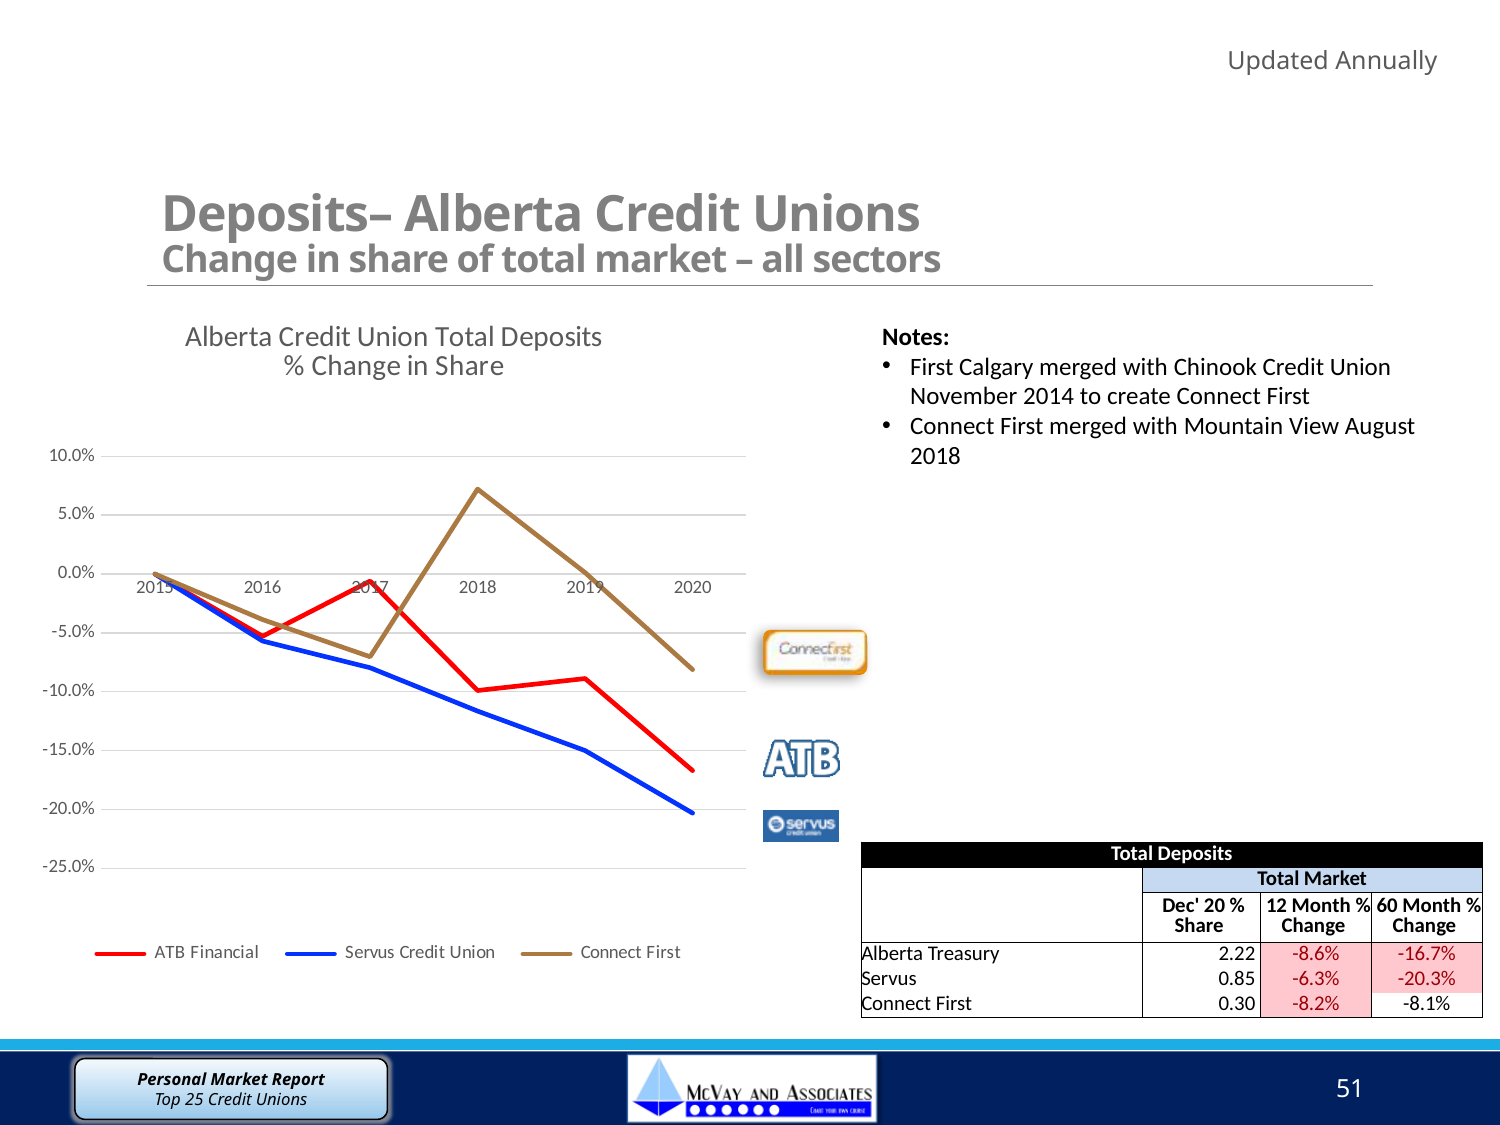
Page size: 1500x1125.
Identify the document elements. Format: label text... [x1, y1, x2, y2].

table_cell [862, 868, 1142, 942]
table_cell Connect First [862, 993, 1142, 1017]
table_cell -8.6% [1261, 943, 1371, 968]
table_cell -8.1% [1372, 993, 1482, 1017]
table_cell 2.22 [1143, 943, 1260, 968]
title Deposits– Alberta Credit Unions Change in share of total market – all sectors [146, 87, 1459, 288]
picture [770, 629, 868, 676]
table_cell -16.7% [1372, 943, 1482, 968]
text_box Notes: First Calgary merged with Chinook Credit Union November 2014 to create Connect First Connect First merged with Mountain View August 2018 [867, 312, 1459, 478]
chart [17, 292, 770, 1018]
table_cell -6.3% [1261, 968, 1371, 993]
table_cell 12 Month % Change [1261, 893, 1371, 942]
table_cell -20.3% [1372, 968, 1482, 993]
table_cell -8.2% [1261, 993, 1371, 1017]
text_box Updated Annually [1212, 37, 1453, 83]
table_cell Total Market [1143, 868, 1482, 892]
table_cell Servus [862, 968, 1142, 993]
table_header Total Deposits [862, 843, 1482, 867]
table_cell Dec' 20 % Share [1143, 893, 1260, 942]
picture [770, 809, 839, 842]
table_cell 0.85 [1143, 968, 1260, 993]
table_cell Alberta Treasury [862, 943, 1142, 968]
table_cell 60 Month % Change [1372, 893, 1482, 942]
slide_number 51 [1218, 1059, 1380, 1120]
table_cell 0.30 [1143, 993, 1260, 1017]
picture [770, 735, 845, 789]
